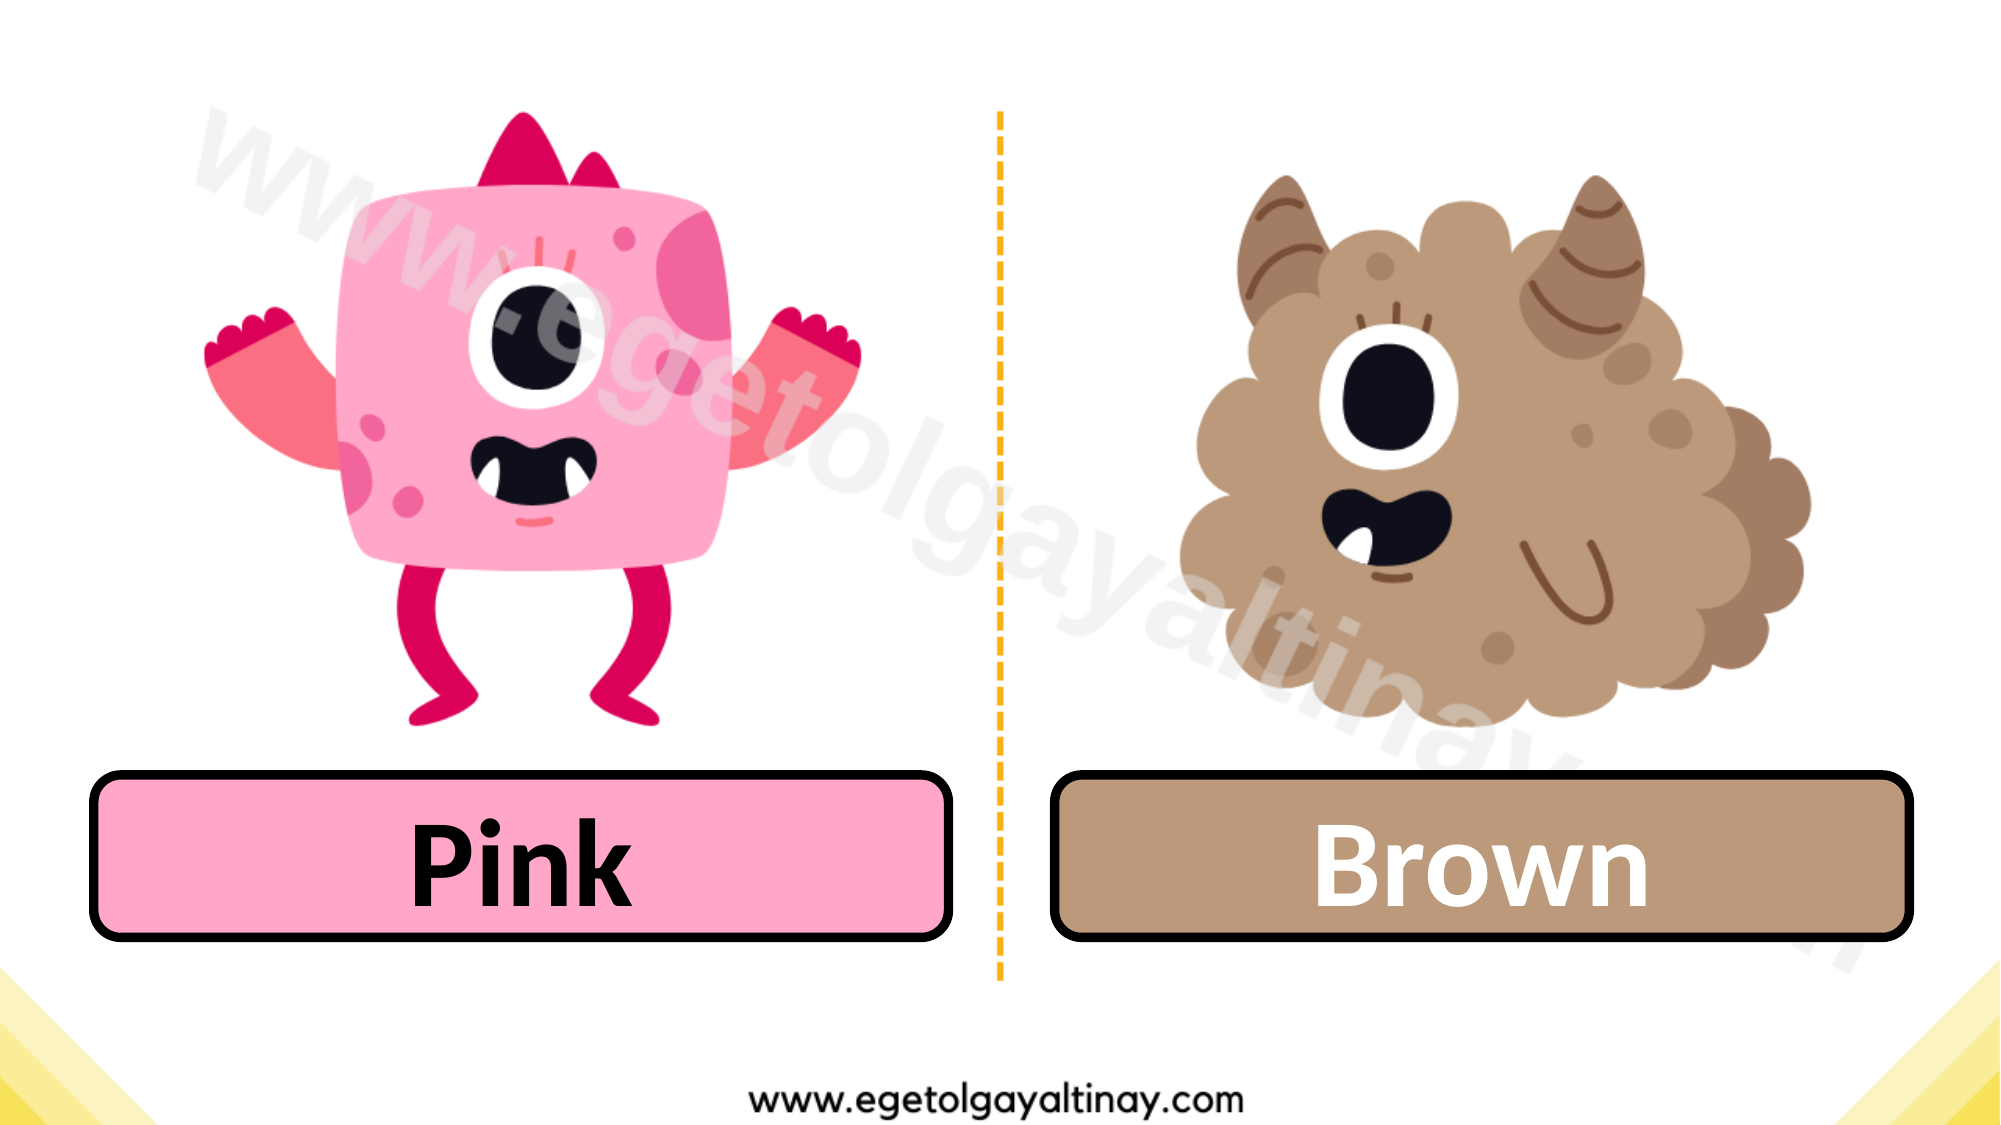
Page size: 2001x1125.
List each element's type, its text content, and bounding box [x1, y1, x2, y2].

picture [0, 0, 2001, 1125]
text_box Brown [1053, 773, 1911, 939]
text_box Pink [92, 773, 950, 939]
